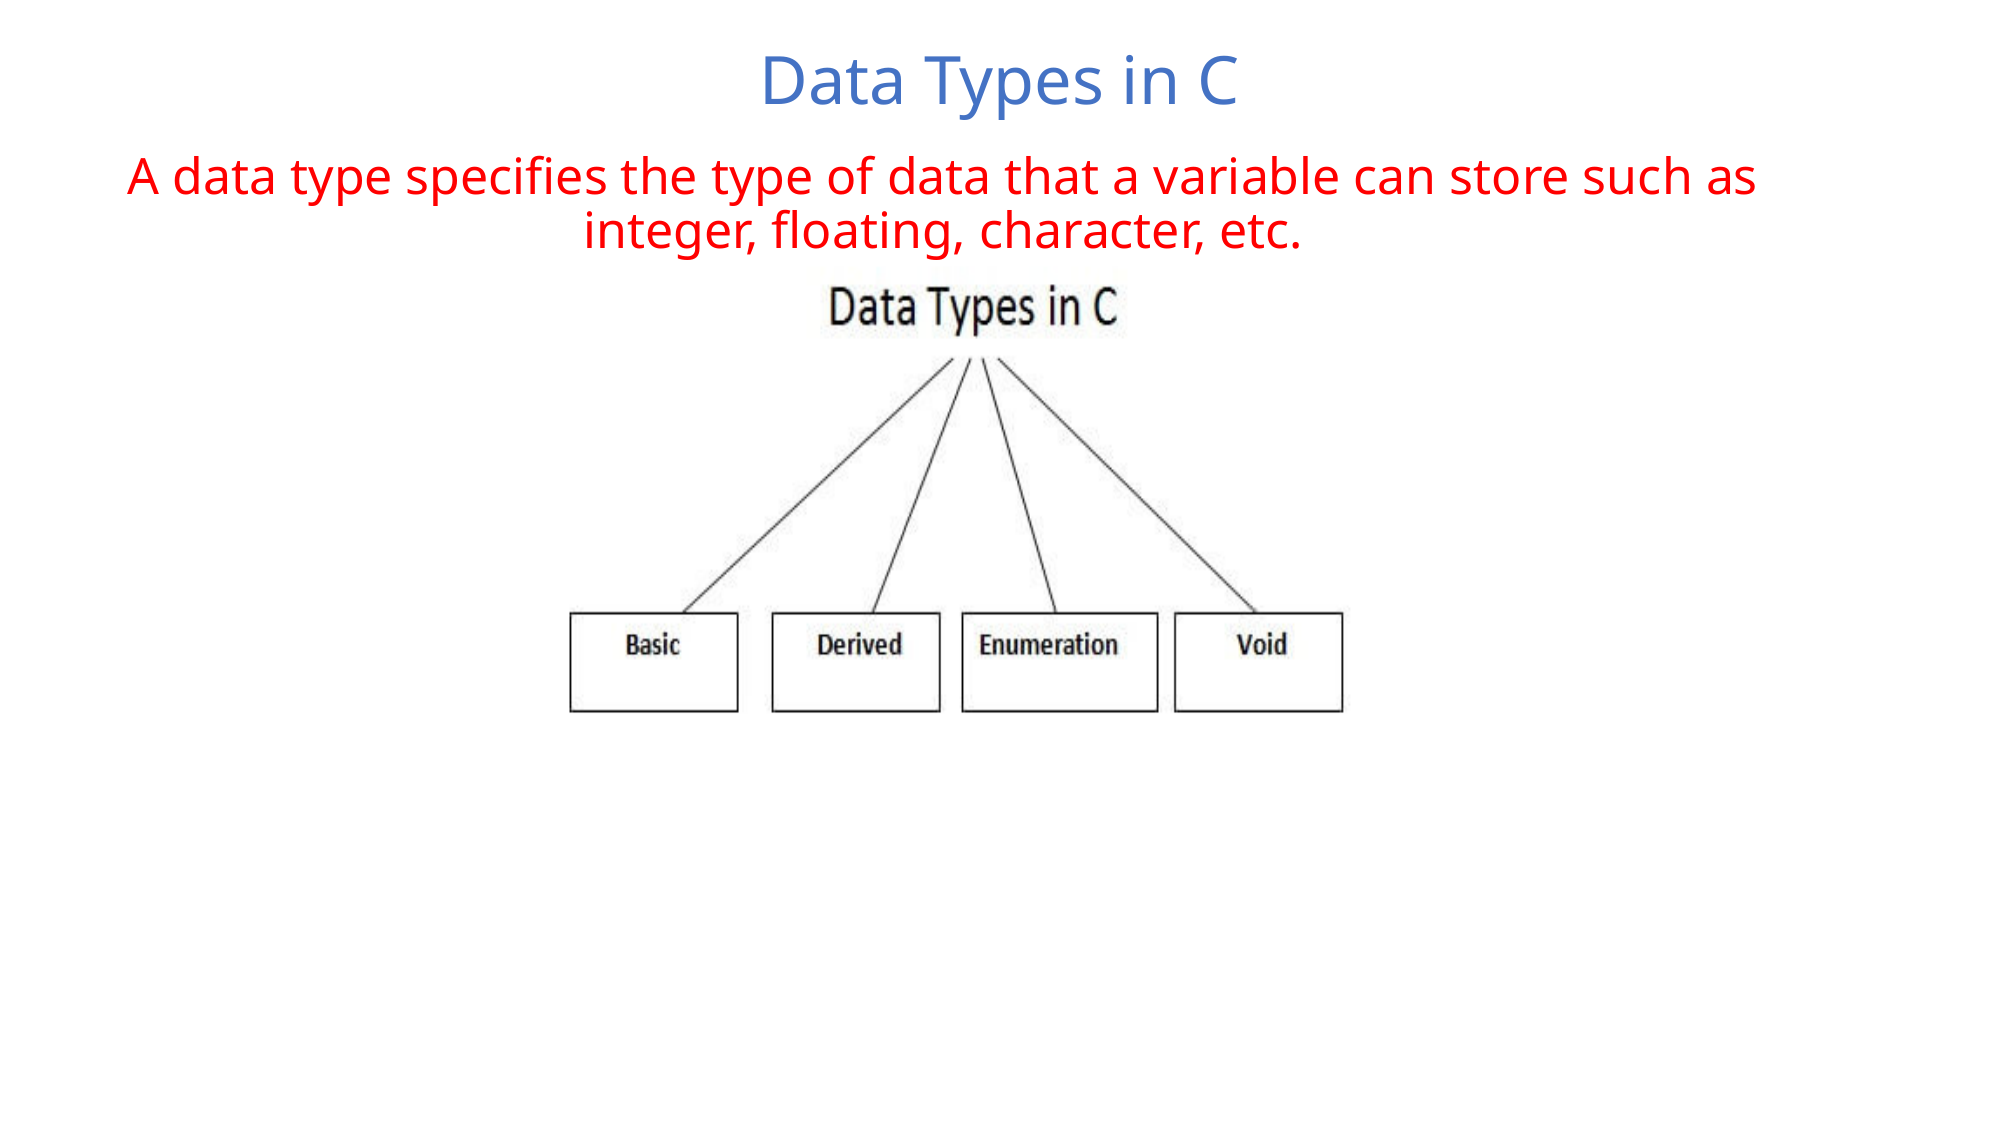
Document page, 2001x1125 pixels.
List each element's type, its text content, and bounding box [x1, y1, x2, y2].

title Data Types in C [249, 17, 1750, 127]
picture [556, 232, 1361, 742]
subtitle A data type specifies the type of data that a variable can store such as integer, floating, character, etc. [86, 143, 1800, 1085]
